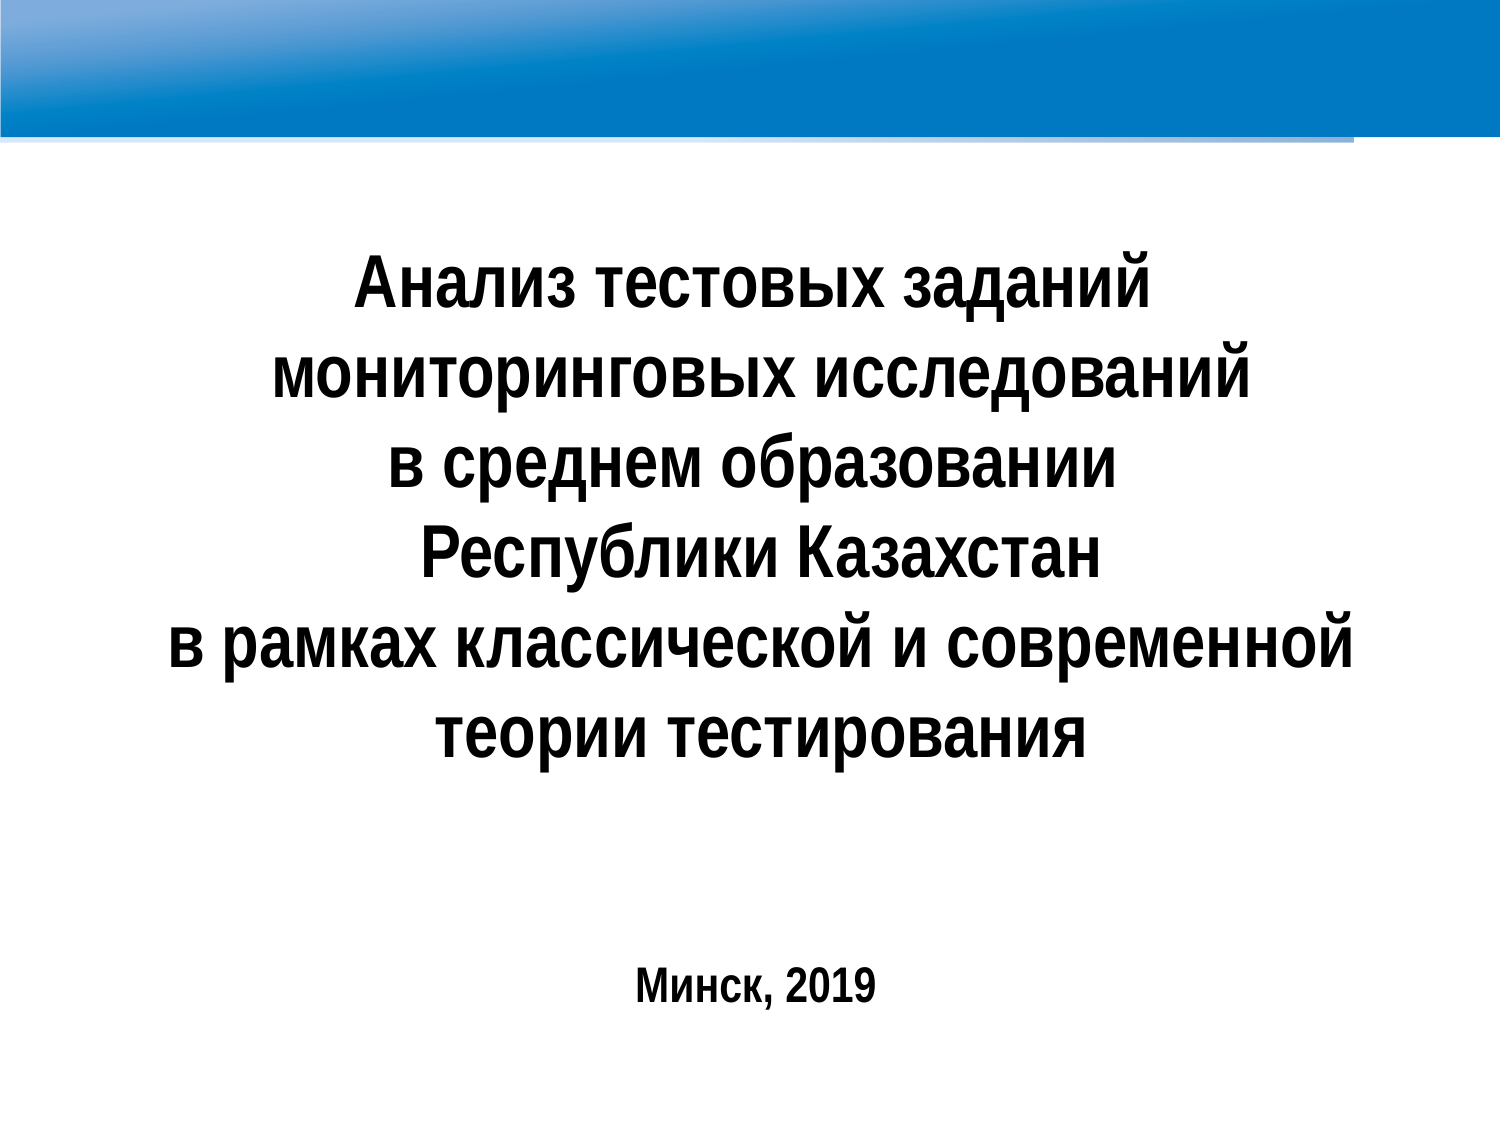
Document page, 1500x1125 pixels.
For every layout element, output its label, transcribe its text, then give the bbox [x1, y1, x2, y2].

picture [0, 0, 1149, 111]
picture [0, 0, 1500, 143]
text_box Анализ тестовых заданий мониторинговых исследований в среднем образовании Республики Казахстан в рамках классической и современной теории тестирования Минск, 2019 [64, 621, 1459, 803]
